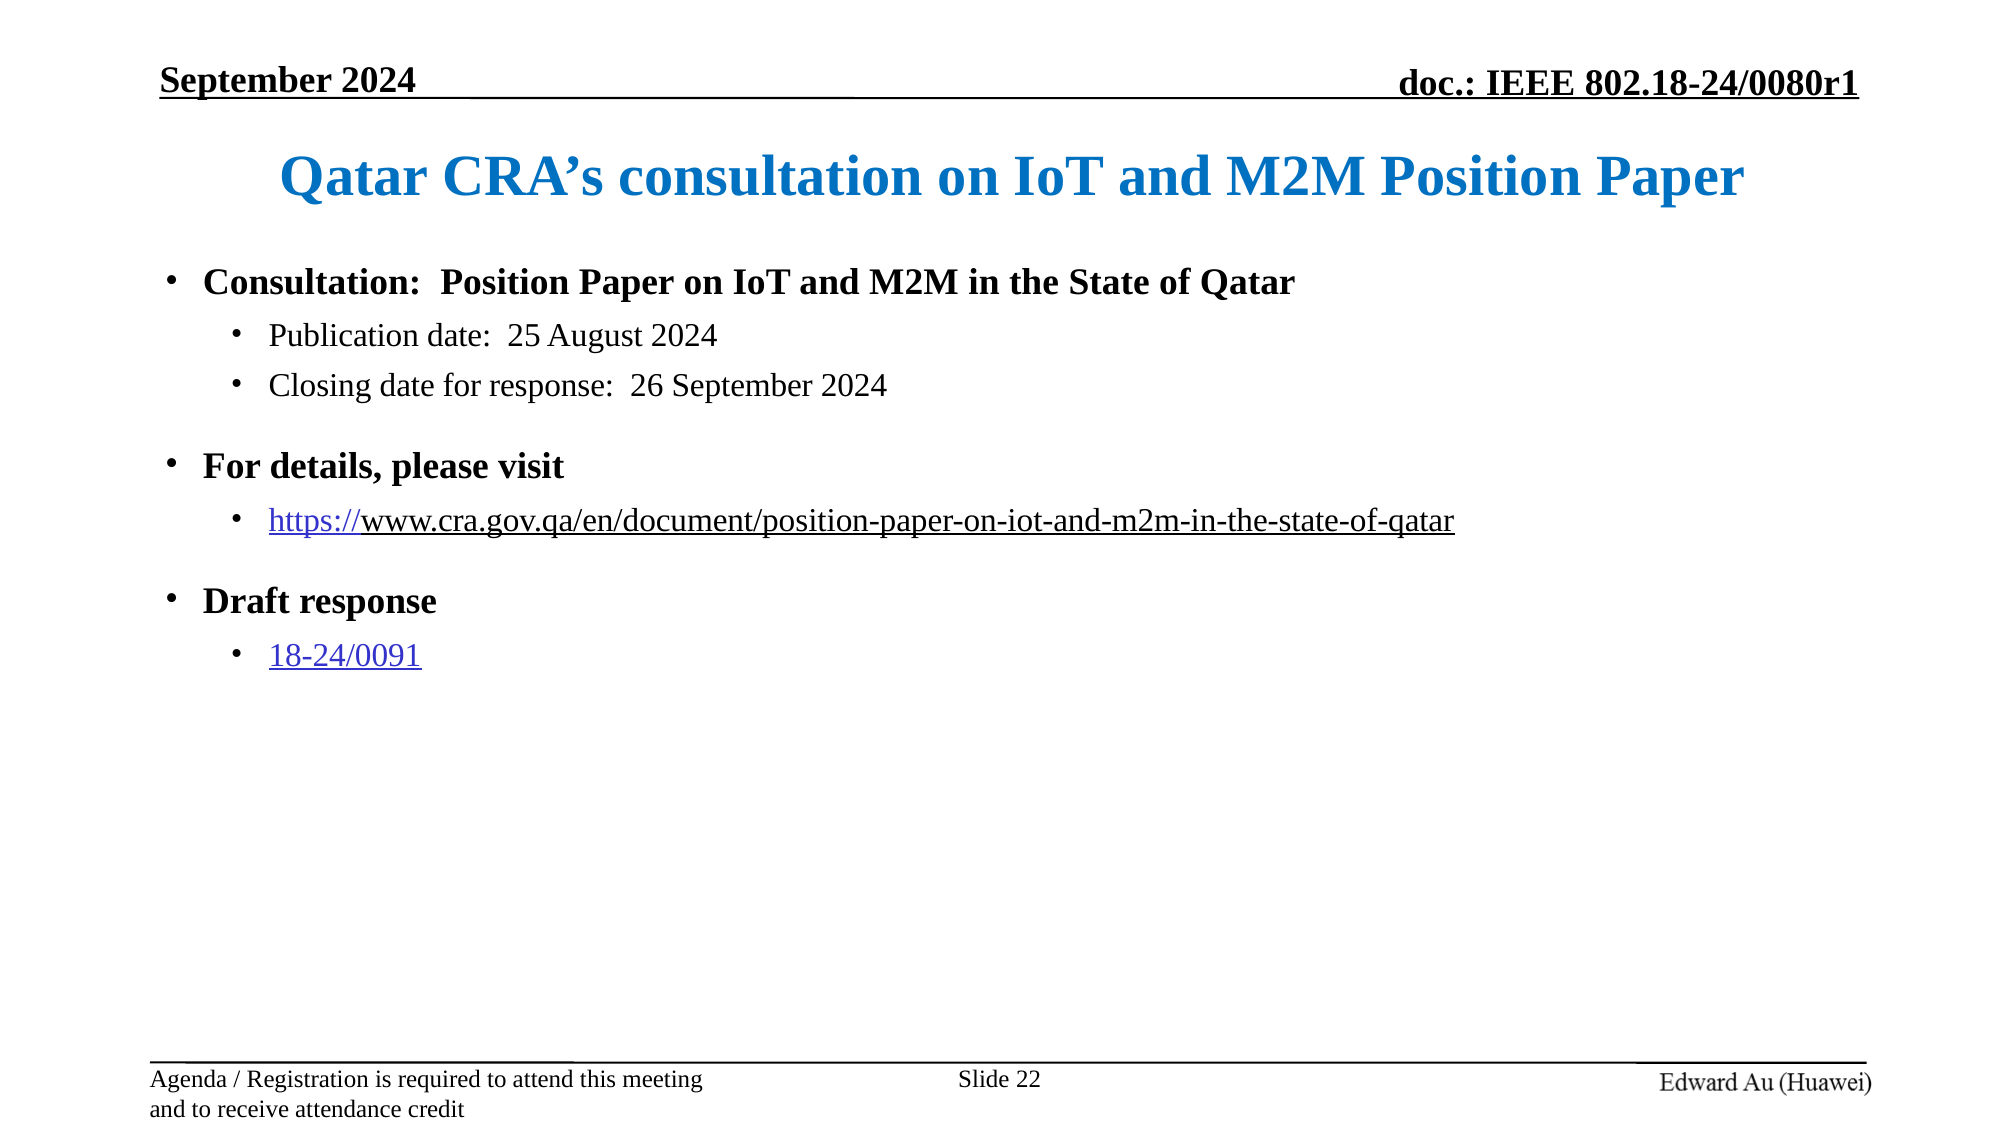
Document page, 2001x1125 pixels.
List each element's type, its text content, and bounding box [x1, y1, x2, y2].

title Qatar CRA’s consultation on IoT and M2M Position Paper [162, 99, 1864, 246]
list Consultation: Position Paper on IoT and M2M in the State of Qatar Publication date: 25 August 2024 Closing date for response: 26 September 2024 For details, please visit https://www.cra.gov.qa/en/document/position-paper-on-iot-and-m2m-in-the-state-of-qatar Draft response 18-24/0091 [149, 249, 1869, 925]
picture [1174, 1058, 1887, 1113]
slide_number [149, 54, 651, 101]
slide_number Slide 22 [933, 1061, 1067, 1123]
